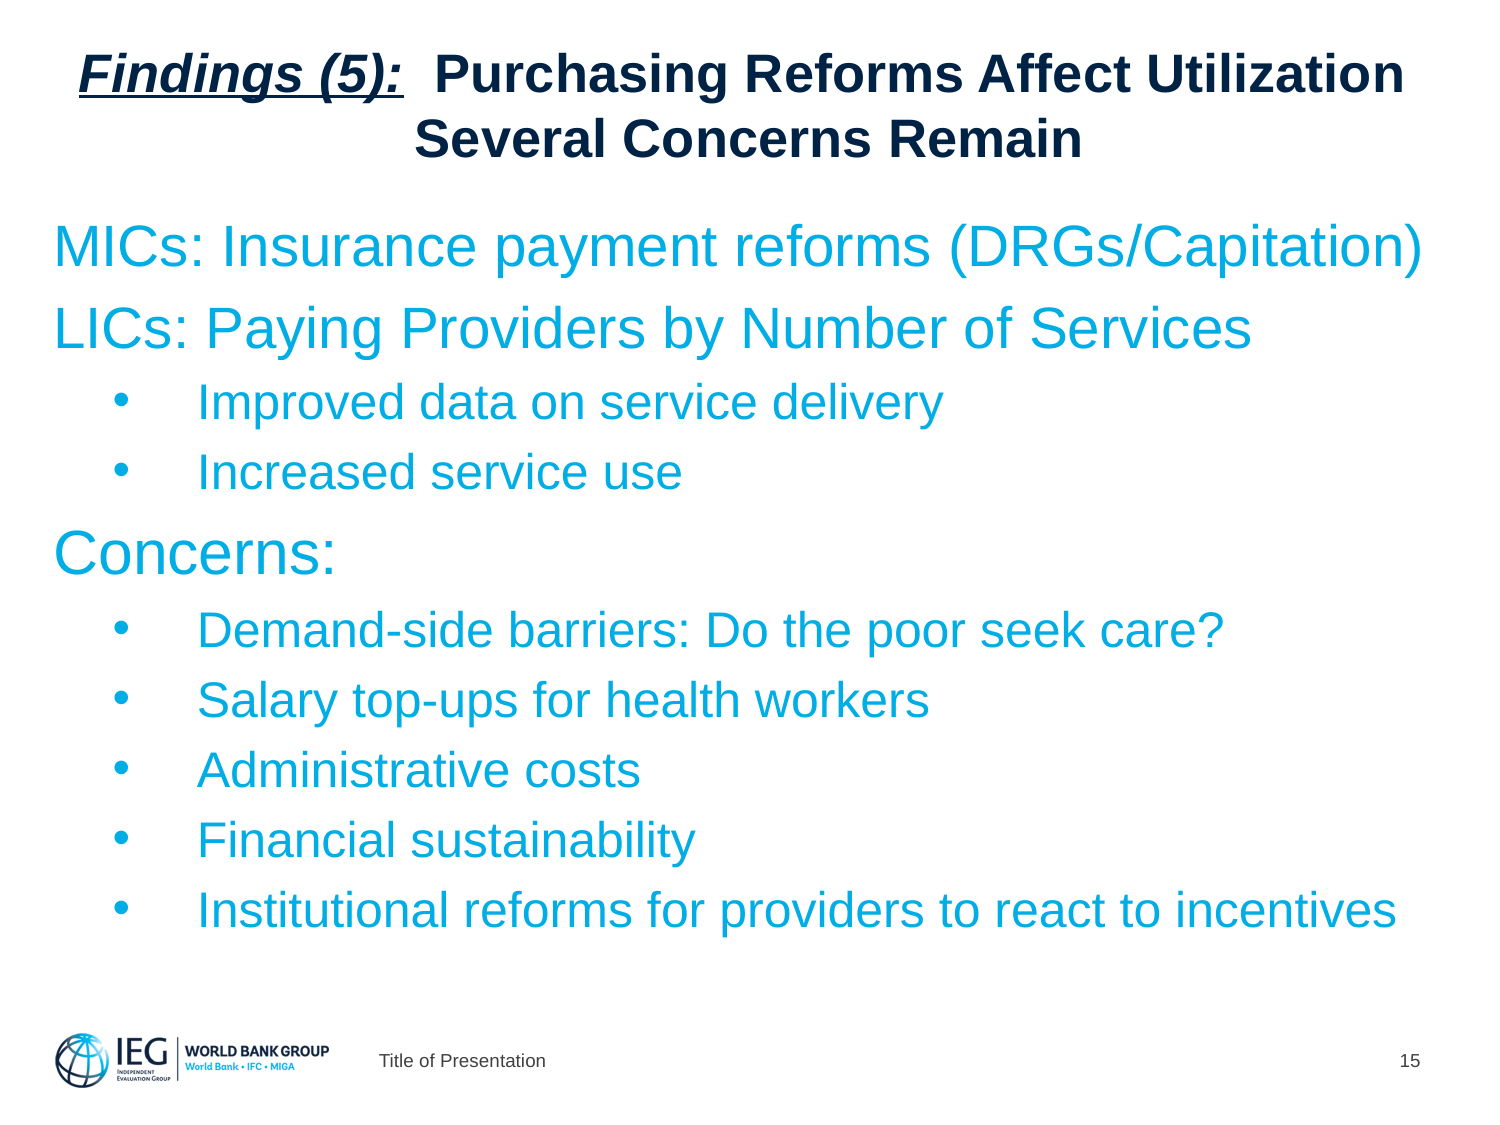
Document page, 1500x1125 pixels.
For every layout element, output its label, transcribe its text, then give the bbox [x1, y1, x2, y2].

title Findings (5): Purchasing Reforms Affect Utilization Several Concerns Remain [53, 42, 1447, 171]
slide_number 15 [1399, 1043, 1447, 1079]
picture [55, 1033, 329, 1088]
list MICs: Insurance payment reforms (DRGs/Capitation) LICs: Paying Providers by Number of Services Improved data on service delivery Increased service use Concerns: Demand-side barriers: Do the poor seek care? Salary top-ups for health workers Administrative costs Financial sustainability Institutional reforms for providers to react to incentives [53, 208, 1447, 988]
footer Title of Presentation [378, 1043, 1127, 1079]
picture [79, 1045, 87, 1054]
